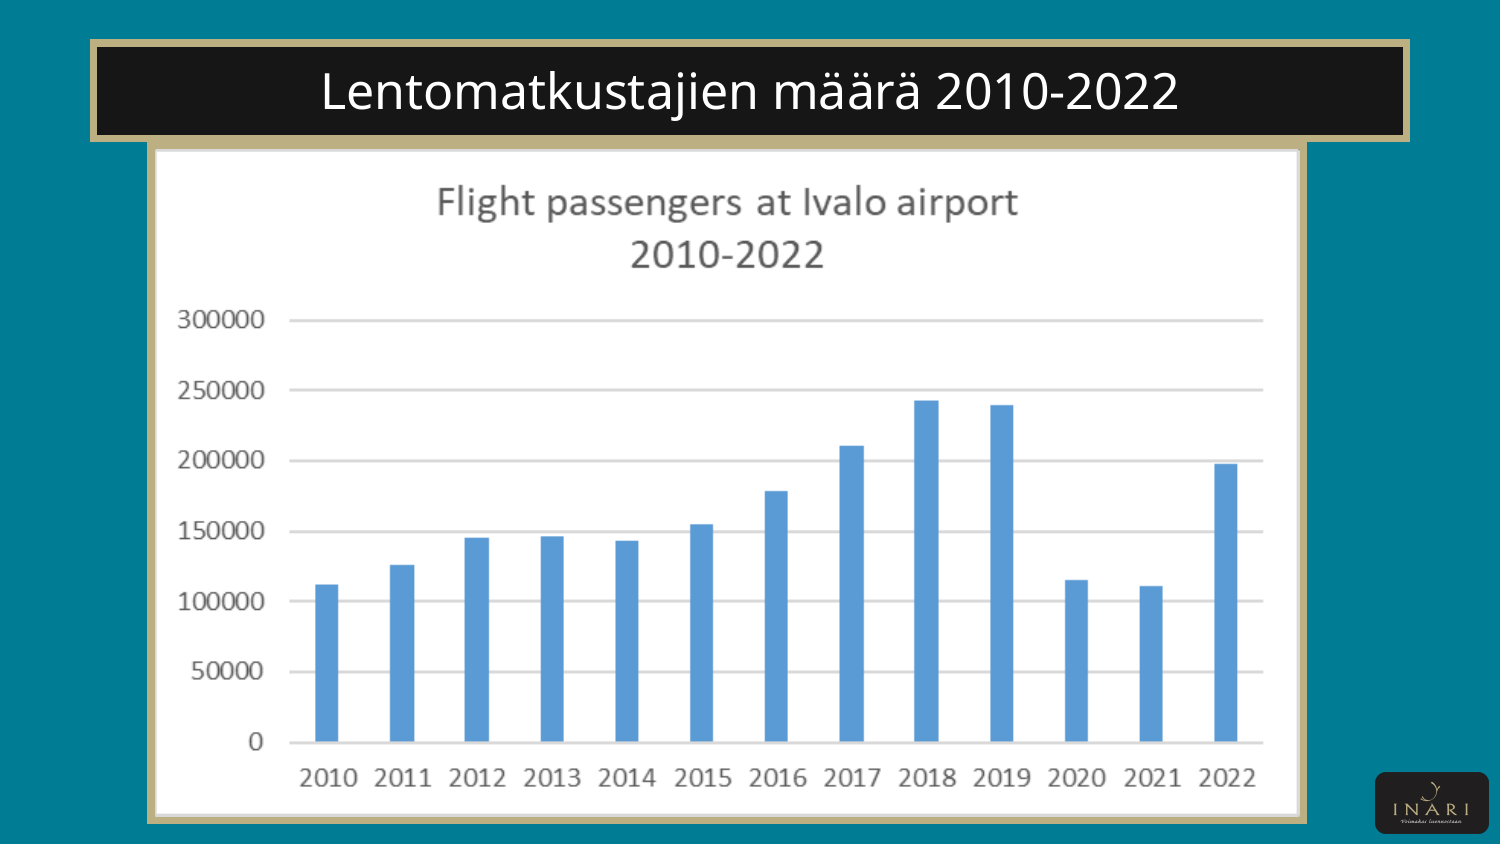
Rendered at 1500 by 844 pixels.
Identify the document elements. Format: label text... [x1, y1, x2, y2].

chart [93, 138, 1407, 824]
title Lentomatkustajien määrä 2010-2022 [90, 39, 1410, 142]
picture [1375, 772, 1489, 834]
